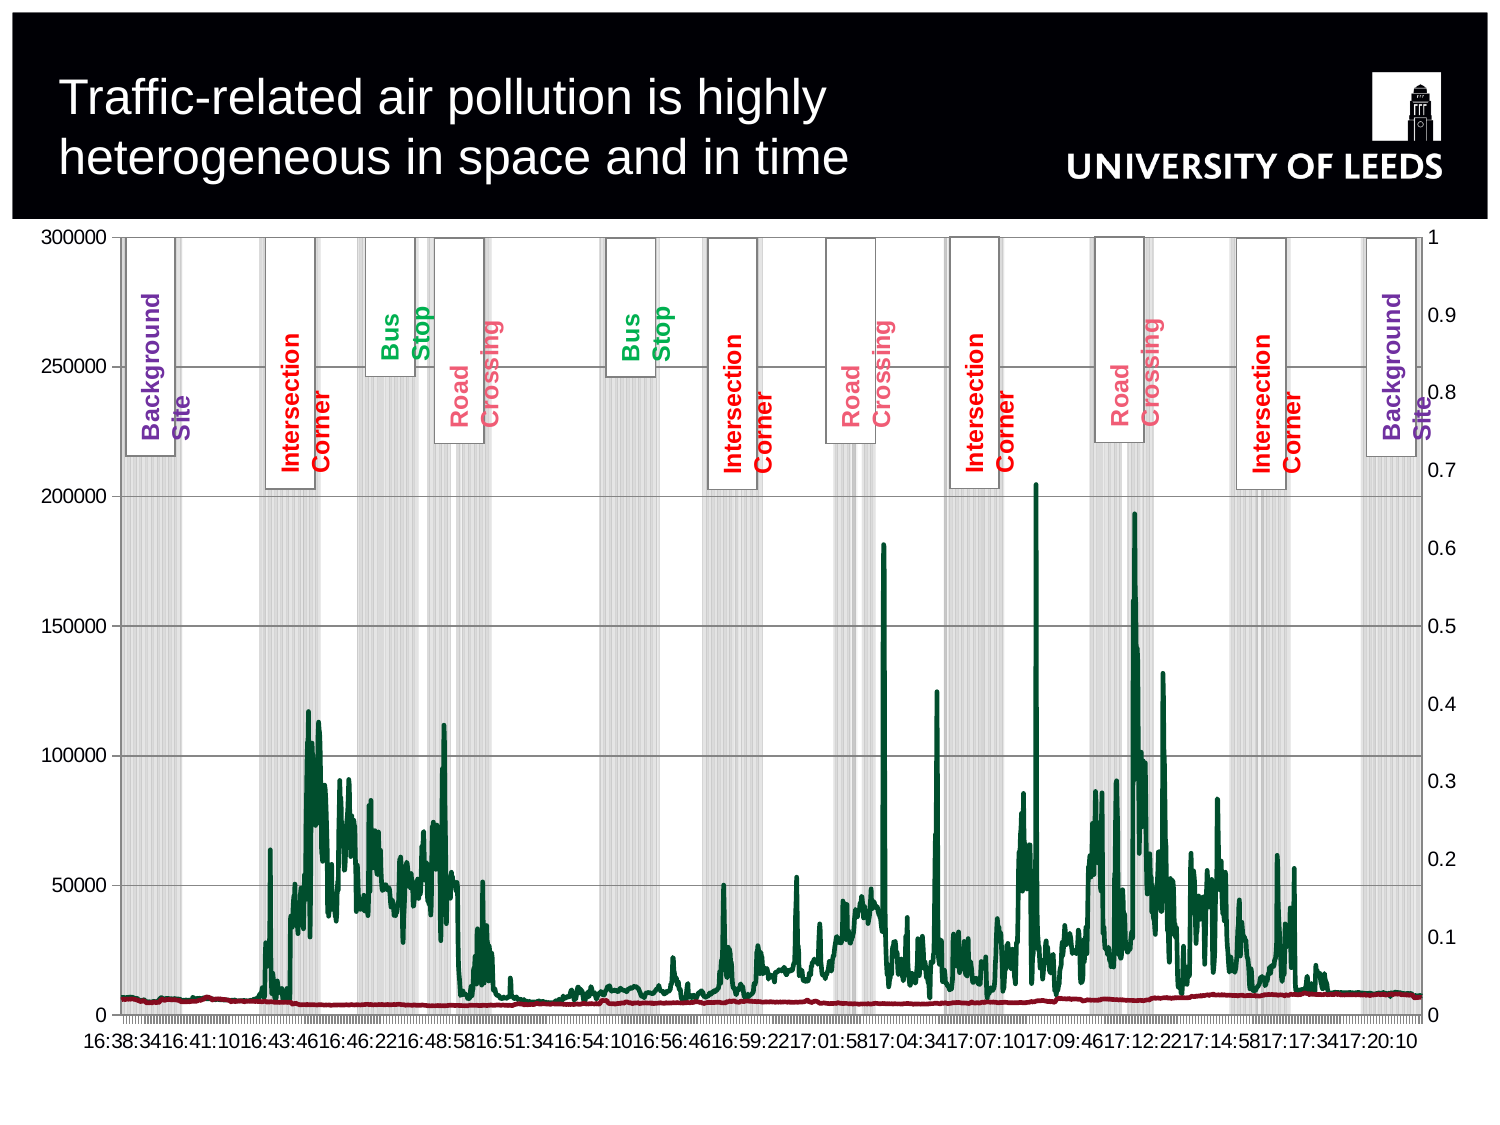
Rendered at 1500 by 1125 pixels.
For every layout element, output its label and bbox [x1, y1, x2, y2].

chart [12, 216, 1500, 1107]
text_box [12, 12, 1488, 216]
